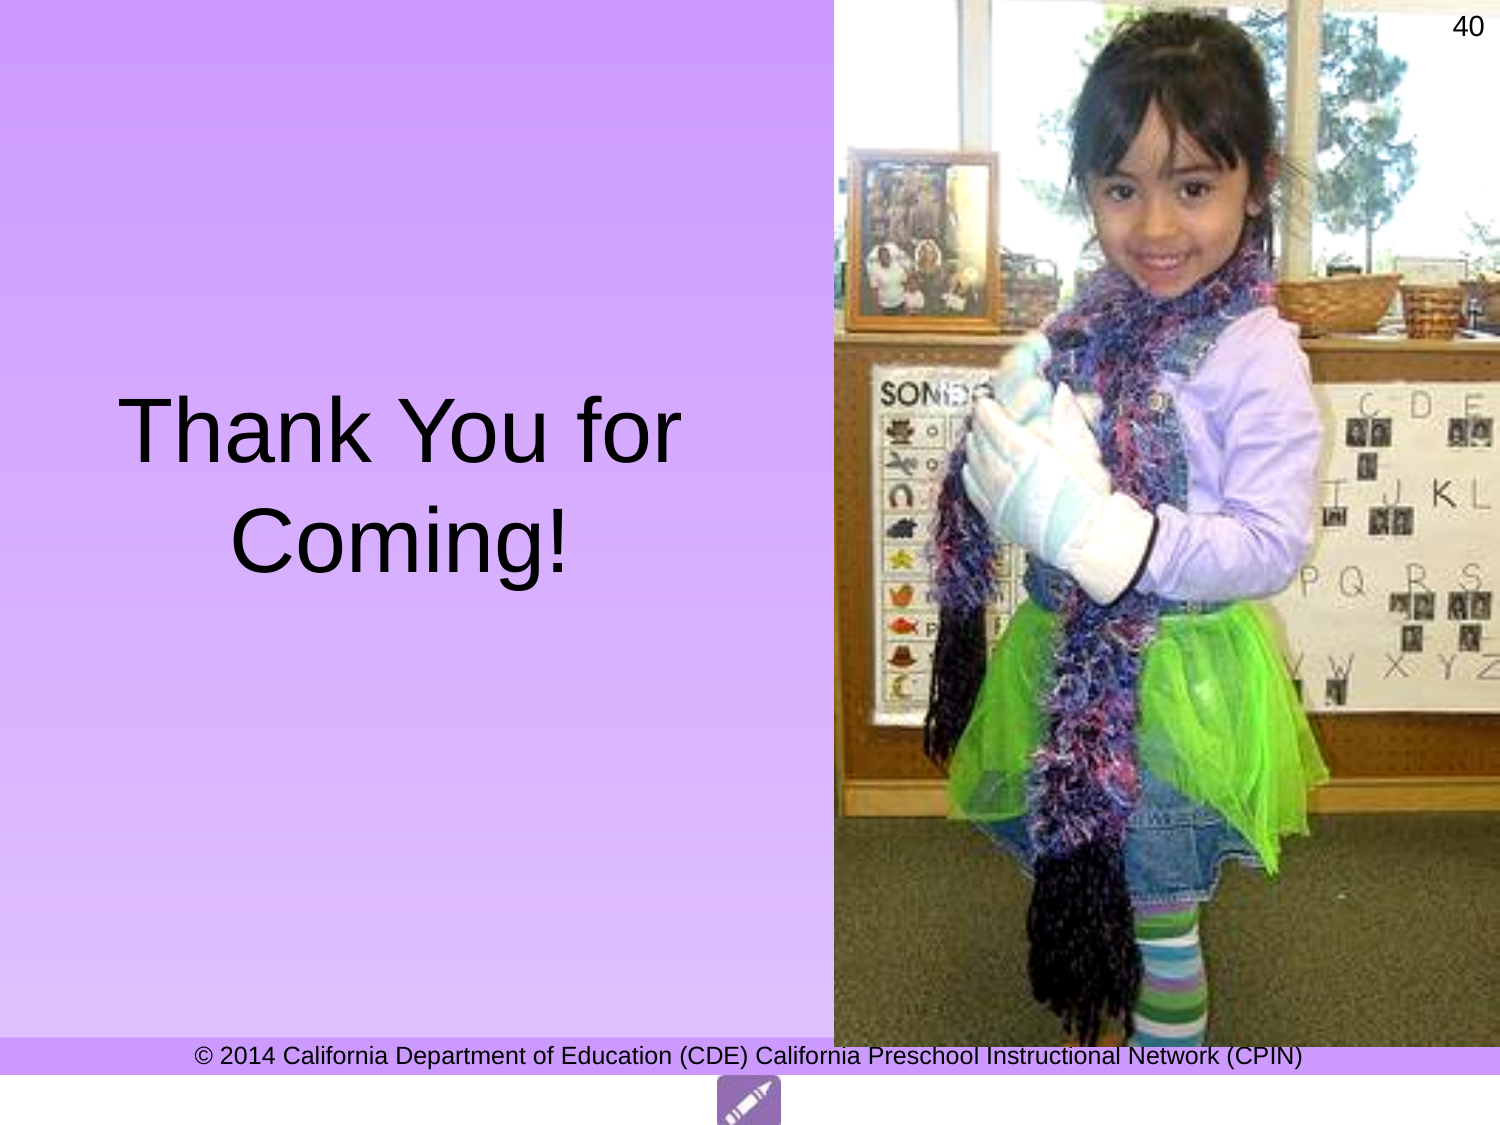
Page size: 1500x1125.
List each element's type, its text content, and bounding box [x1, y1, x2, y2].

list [834, 0, 1500, 1047]
title Thank You for Coming! [74, 44, 727, 918]
picture [717, 1075, 781, 1125]
